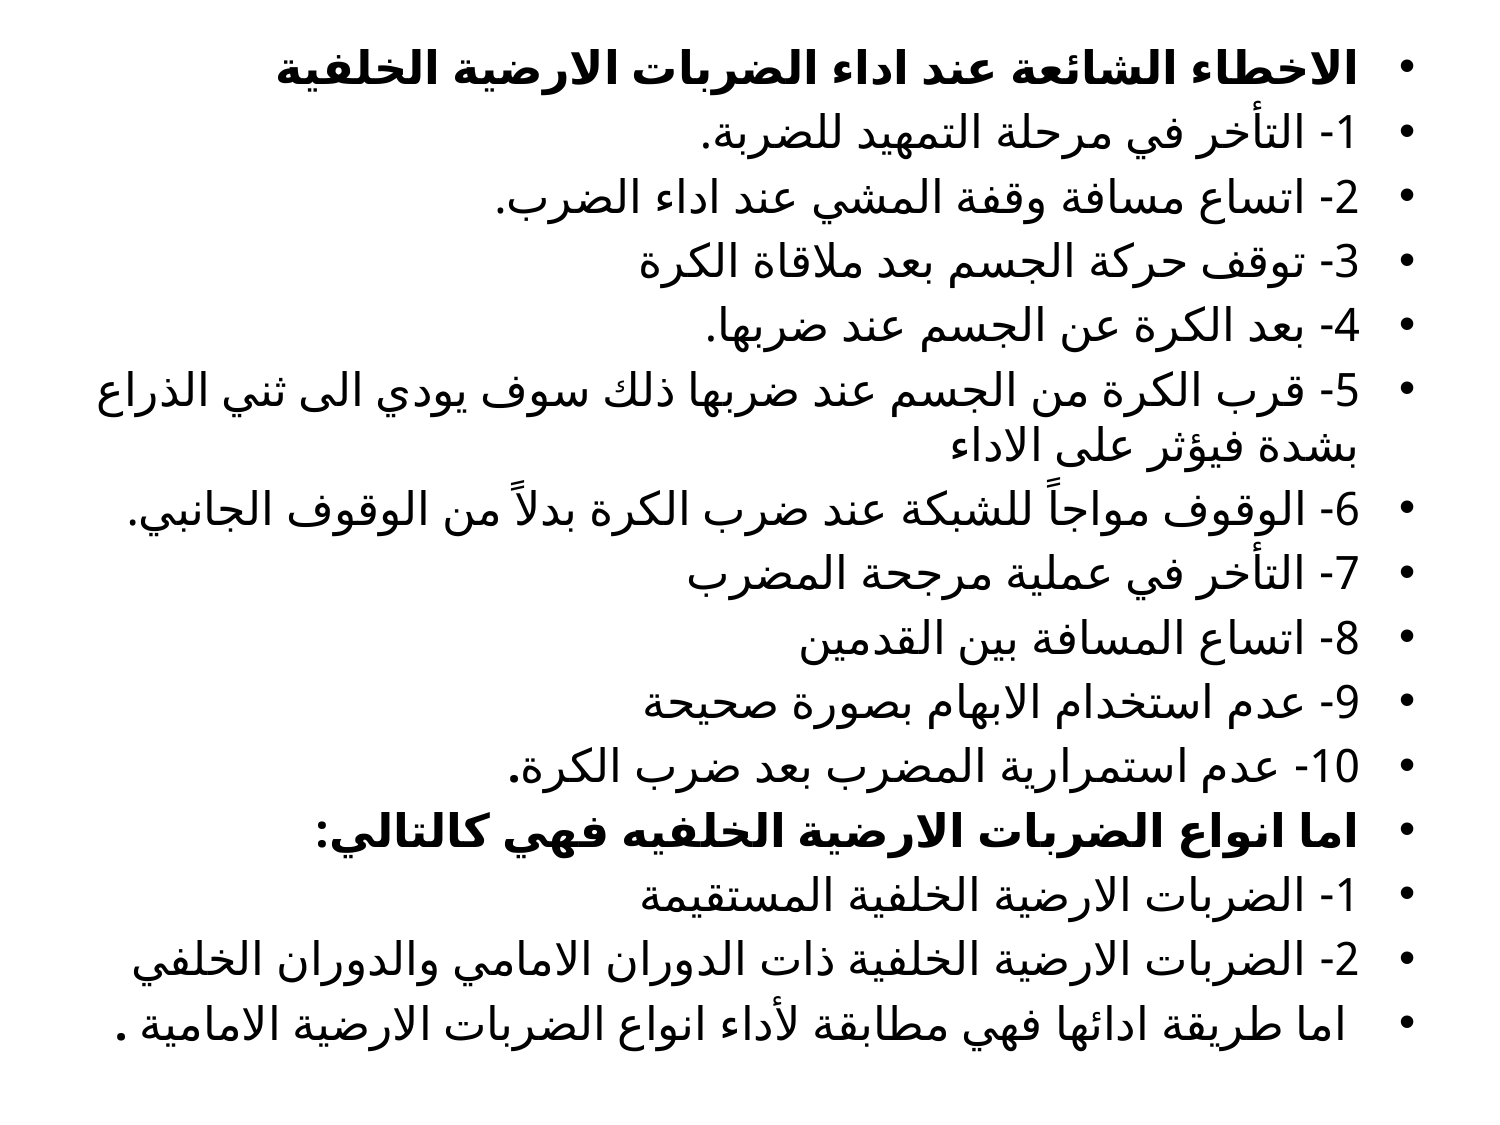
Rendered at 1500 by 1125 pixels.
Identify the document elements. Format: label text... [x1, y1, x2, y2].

list الاخطاء الشائعة عند اداء الضربات الارضية الخلفية 1- التأخر في مرحلة التمهيد للضربة. 2- اتساع مسافة وقفة المشي عند اداء الضرب. 3- توقف حركة الجسم بعد ملاقاة الكرة 4- بعد الكرة عن الجسم عند ضربها. 5- قرب الكرة من الجسم عند ضربها ذلك سوف يودي الى ثني الذراع بشدة فيؤثر على الاداء 6- الوقوف مواجاً للشبكة عند ضرب الكرة بدلاً من الوقوف الجانبي. 7- التأخر في عملية مرجحة المضرب 8- اتساع المسافة بين القدمين 9- عدم استخدام الابهام بصورة صحيحة 10- عدم استمرارية المضرب بعد ضرب الكرة. اما انواع الضربات الارضية الخلفيه فهي كالتالي: 1- الضربات الارضية الخلفية المستقيمة 2- الضربات الارضية الخلفية ذات الدوران الامامي والدوران الخلفي اما طريقة ادائها فهي مطابقة لأداء انواع الضربات الارضية الامامية . [75, 30, 1425, 1083]
